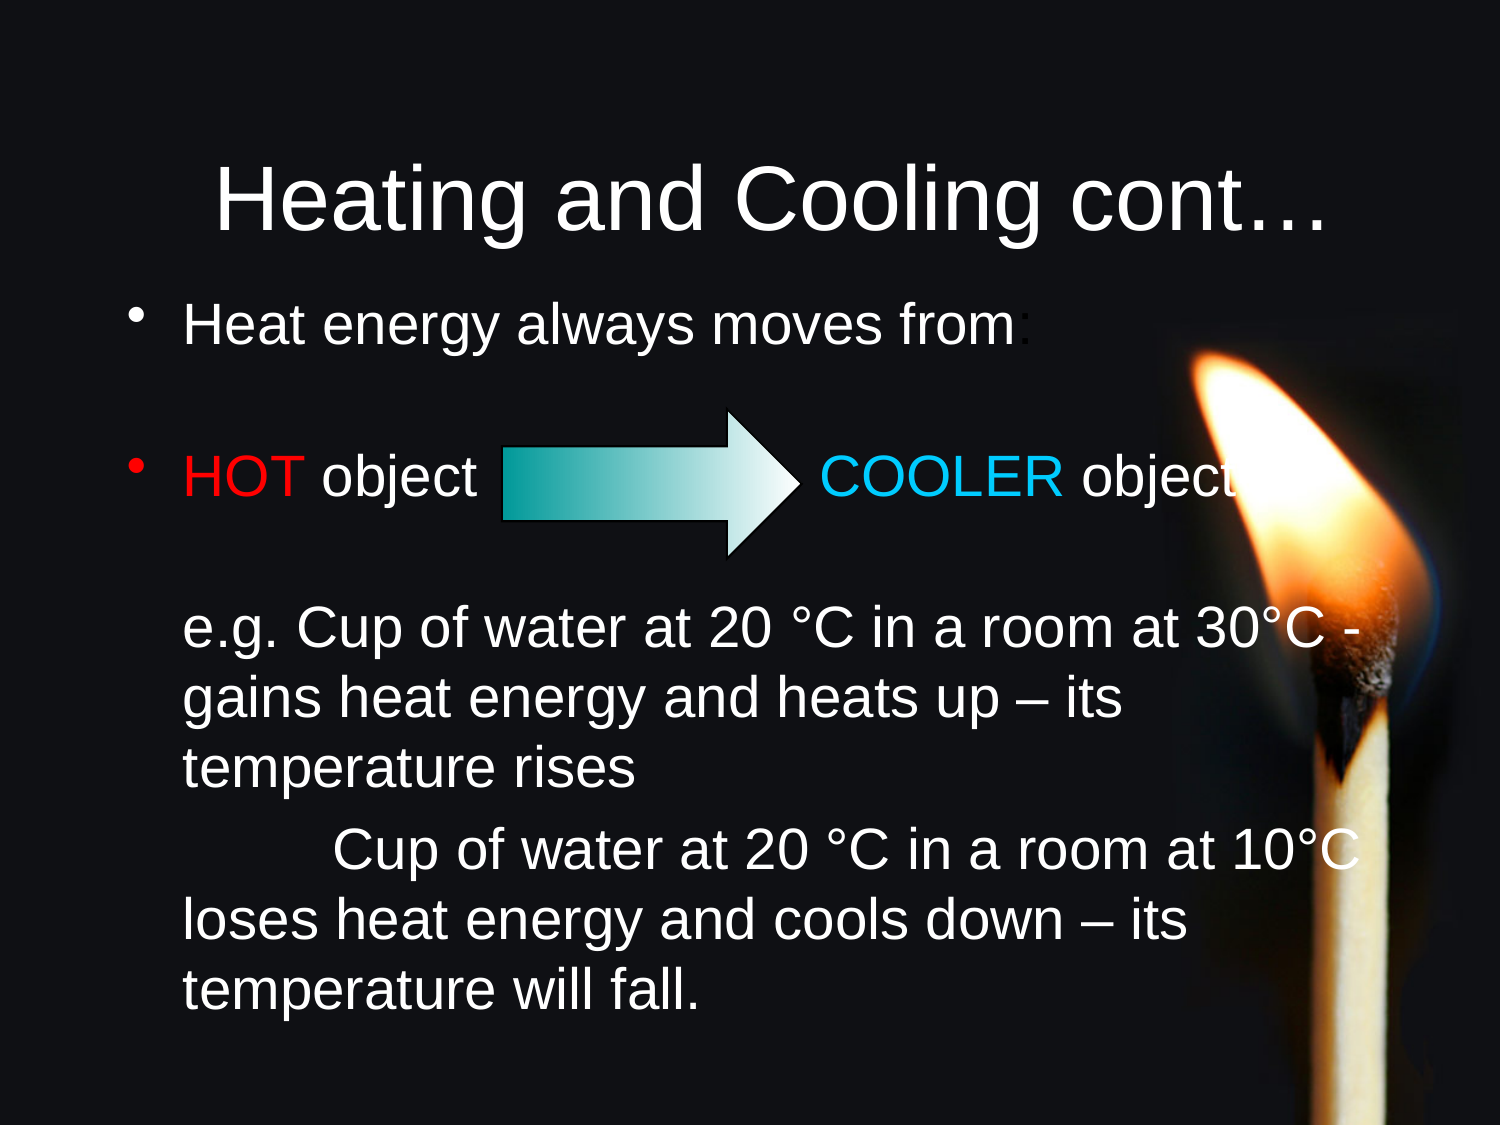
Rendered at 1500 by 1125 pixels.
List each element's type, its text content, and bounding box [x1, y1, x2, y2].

text_box [501, 408, 802, 559]
text_box Heat energy always moves from: HOT object COOLER object e.g. Cup of water at 20 °C in a room at 30°C - gains heat energy and heats up – its temperature rises Cup of water at 20 °C in a room at 10°C loses heat energy and cools down – its temperature will fall. [111, 278, 1387, 1083]
picture [0, 0, 1500, 1125]
title Heating and Cooling cont… [111, 99, 1438, 288]
